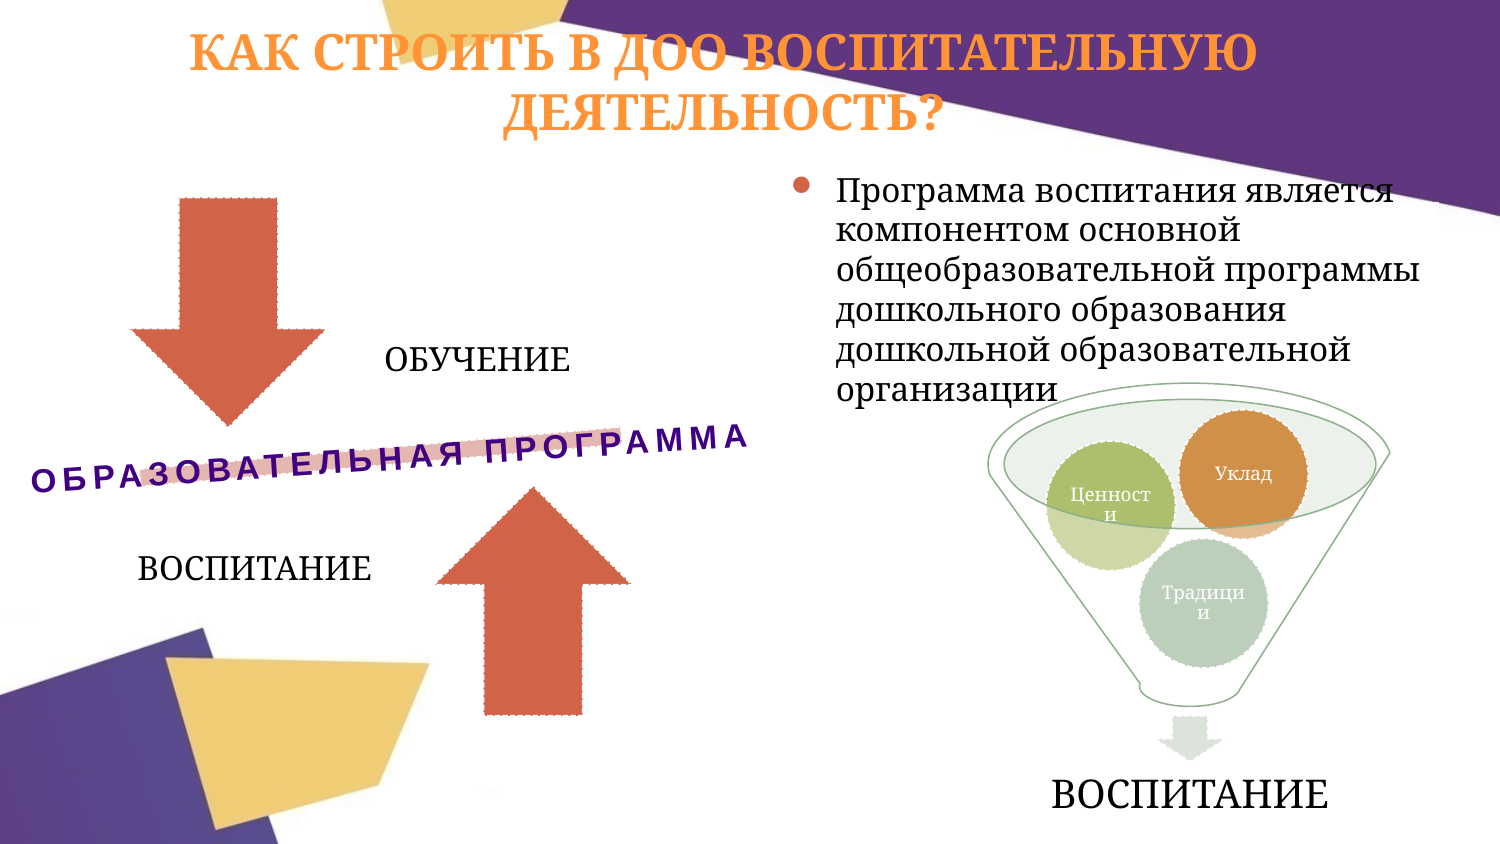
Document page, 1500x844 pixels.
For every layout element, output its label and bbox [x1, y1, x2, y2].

text_box [901, 378, 1479, 844]
list [49, 168, 713, 745]
picture [0, 0, 1500, 844]
